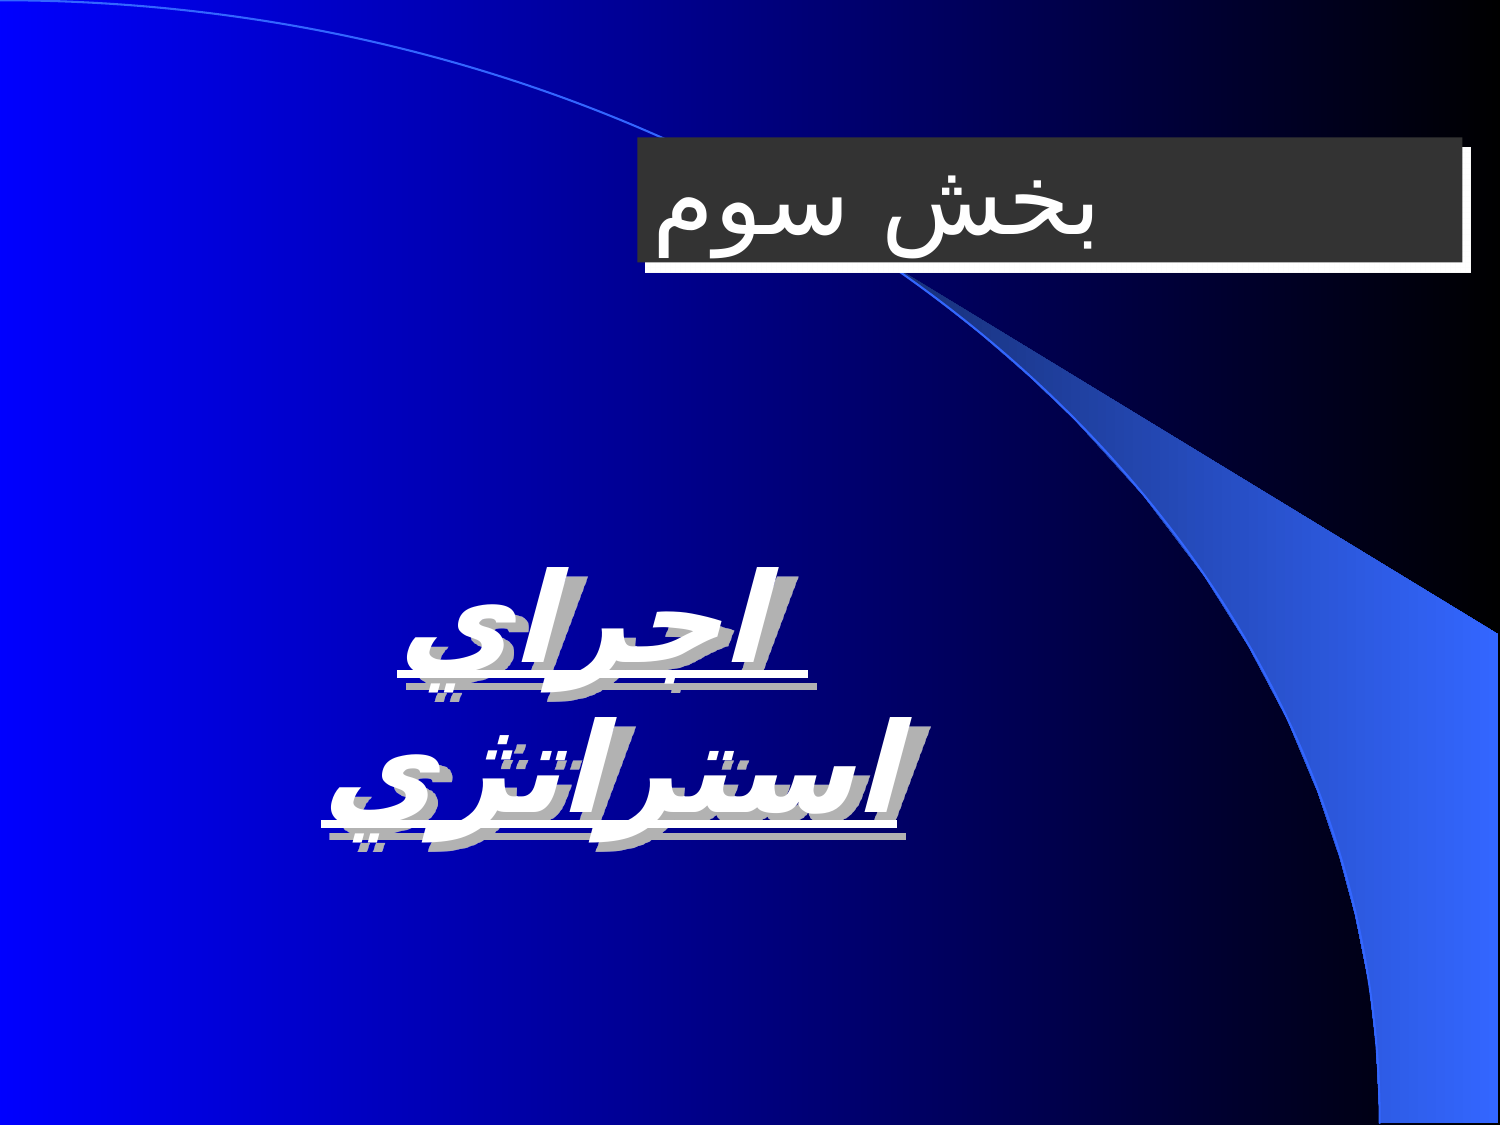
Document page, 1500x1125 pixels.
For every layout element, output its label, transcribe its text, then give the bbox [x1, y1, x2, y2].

text_box اجراي استراتژي [99, 549, 1063, 825]
text_box بخش سوم [637, 137, 1463, 263]
